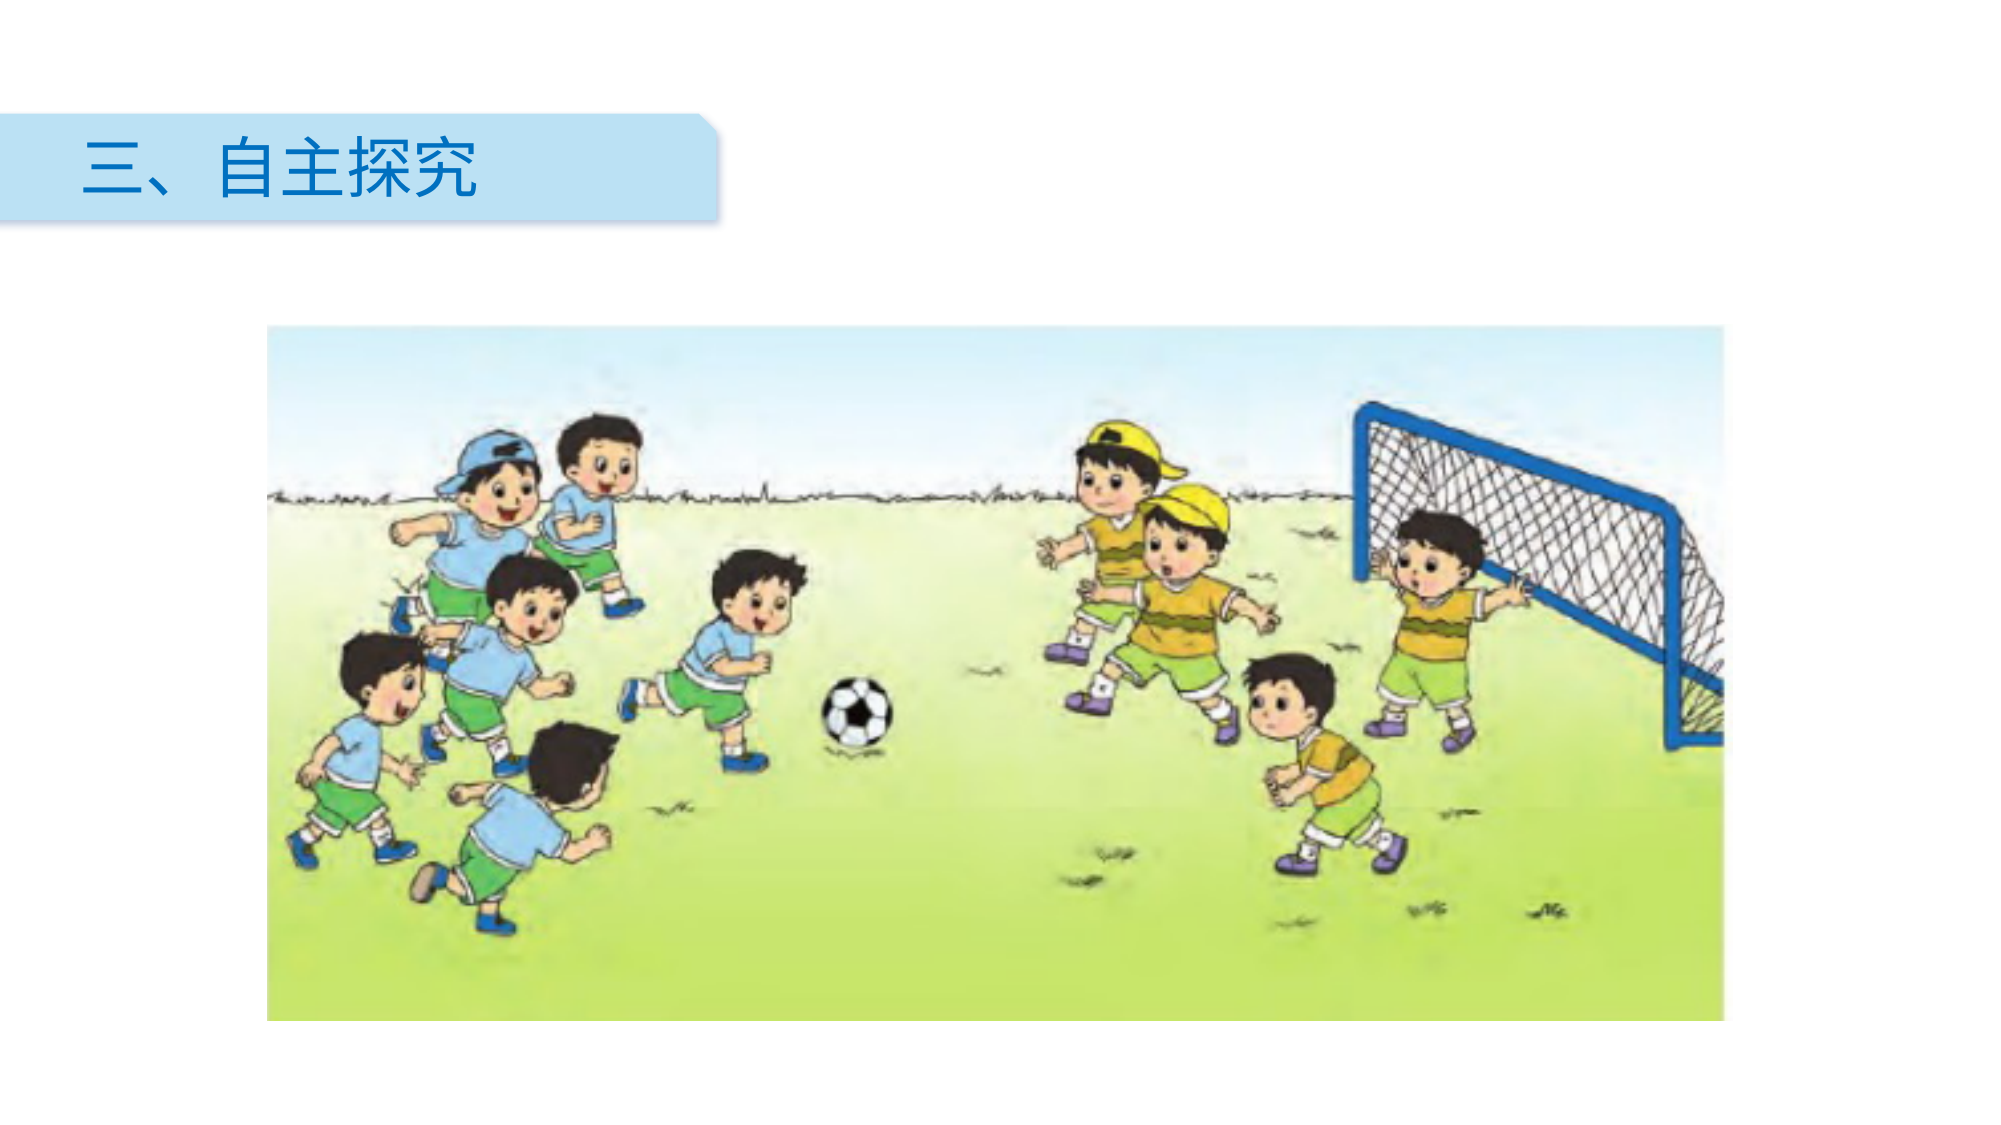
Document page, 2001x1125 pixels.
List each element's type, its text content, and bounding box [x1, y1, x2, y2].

text_box 三、自主探究 [64, 118, 495, 214]
text_box [0, 112, 718, 222]
picture [267, 324, 1733, 1021]
